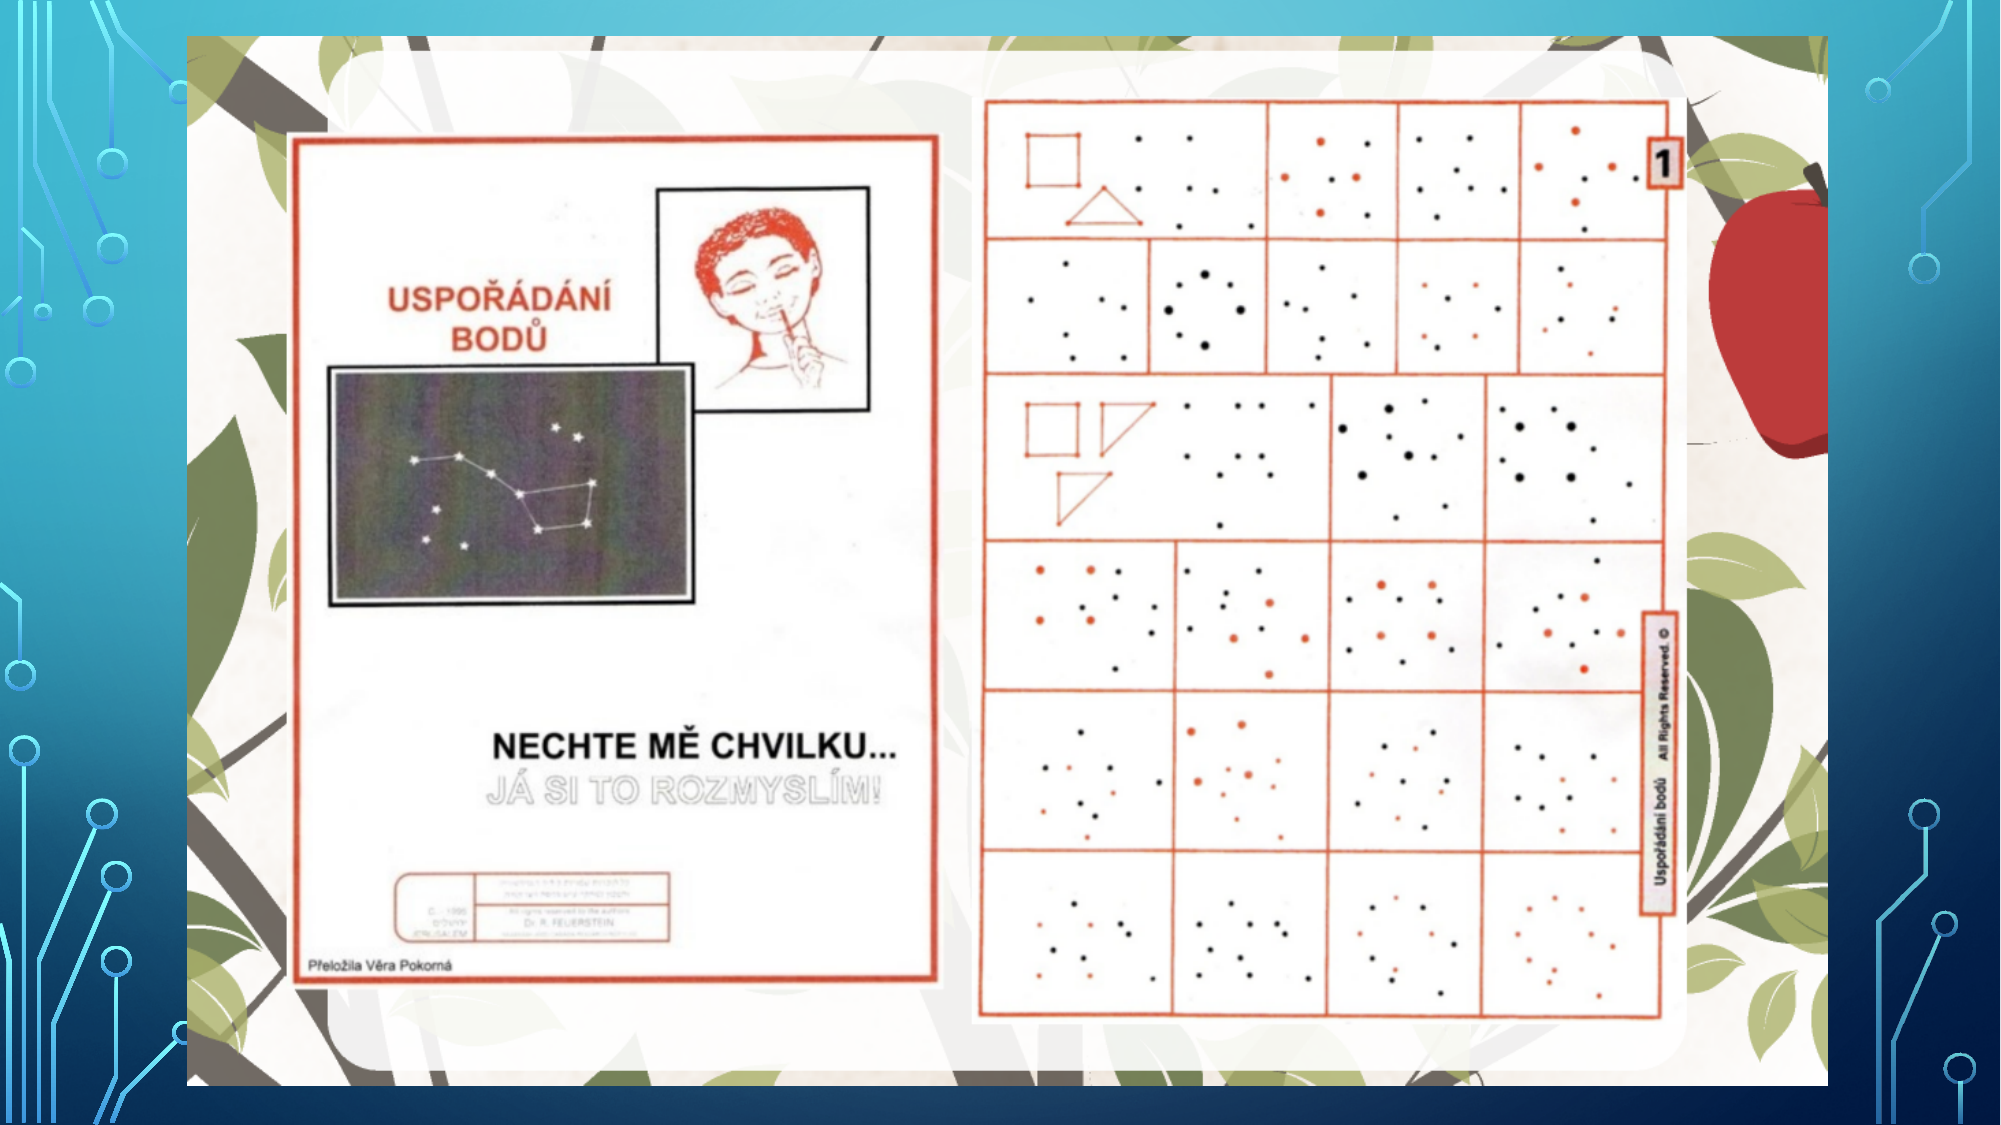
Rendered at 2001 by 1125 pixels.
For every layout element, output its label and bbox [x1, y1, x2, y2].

list [186, 35, 1828, 1086]
